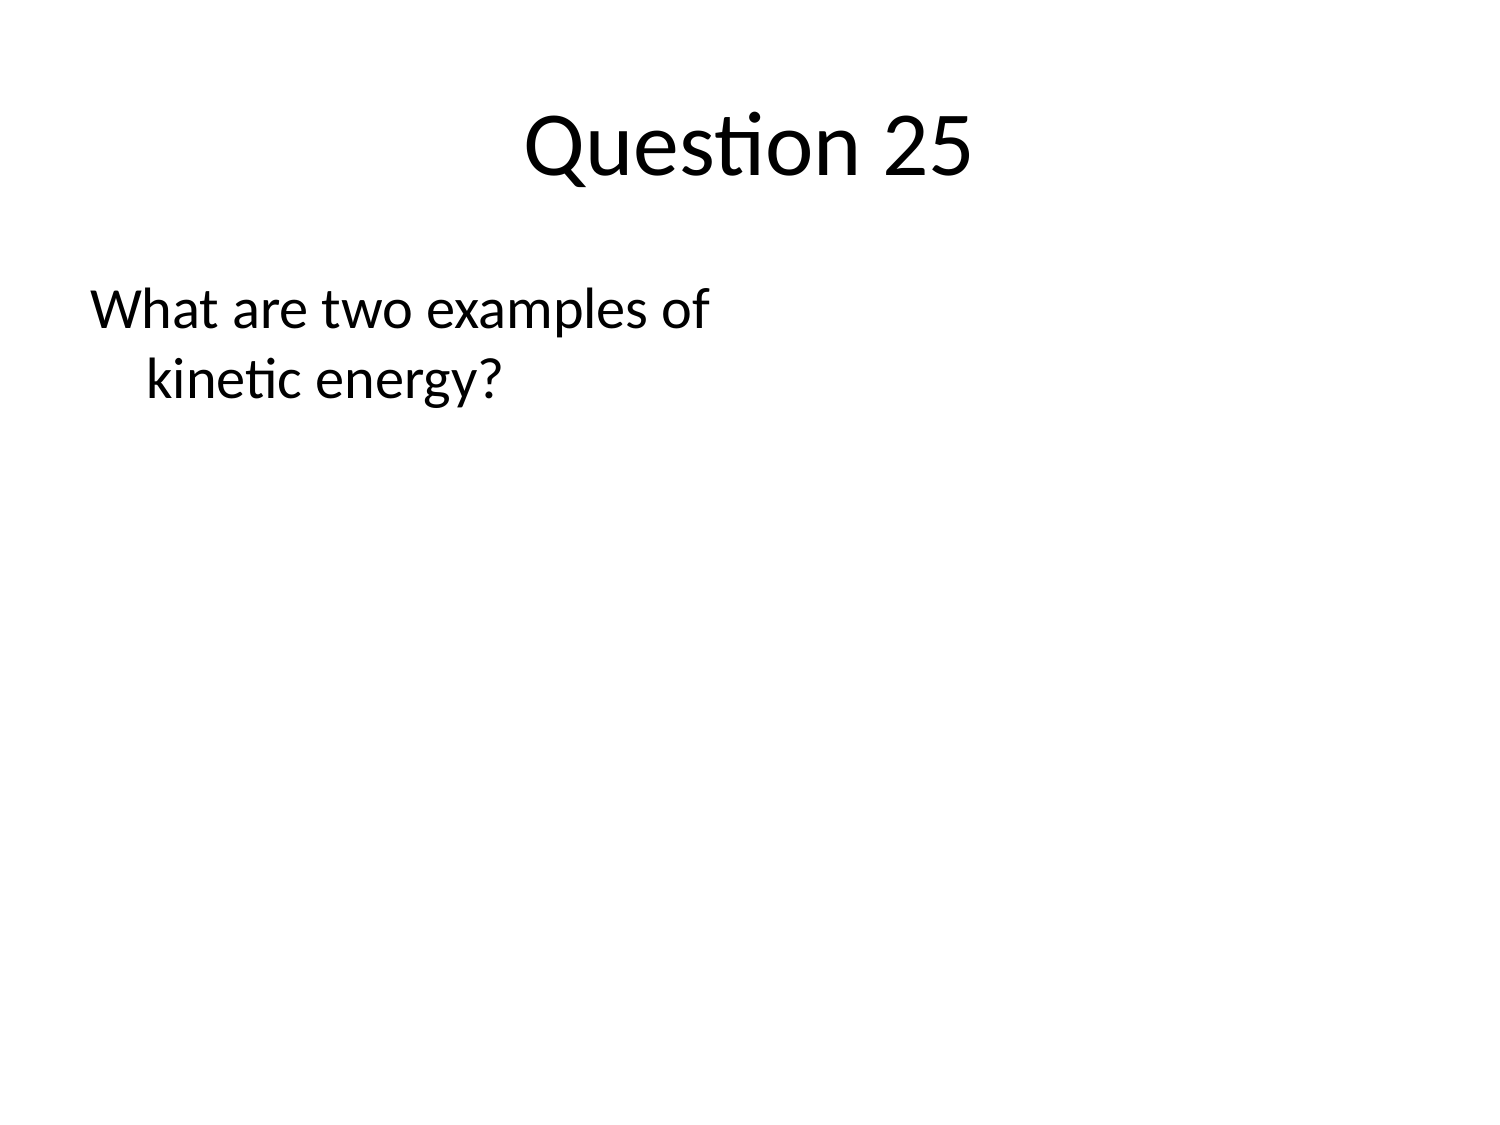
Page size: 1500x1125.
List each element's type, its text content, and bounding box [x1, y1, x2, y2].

list What are two examples of kinetic energy? [75, 262, 738, 1005]
title Question 25 [75, 45, 1425, 233]
